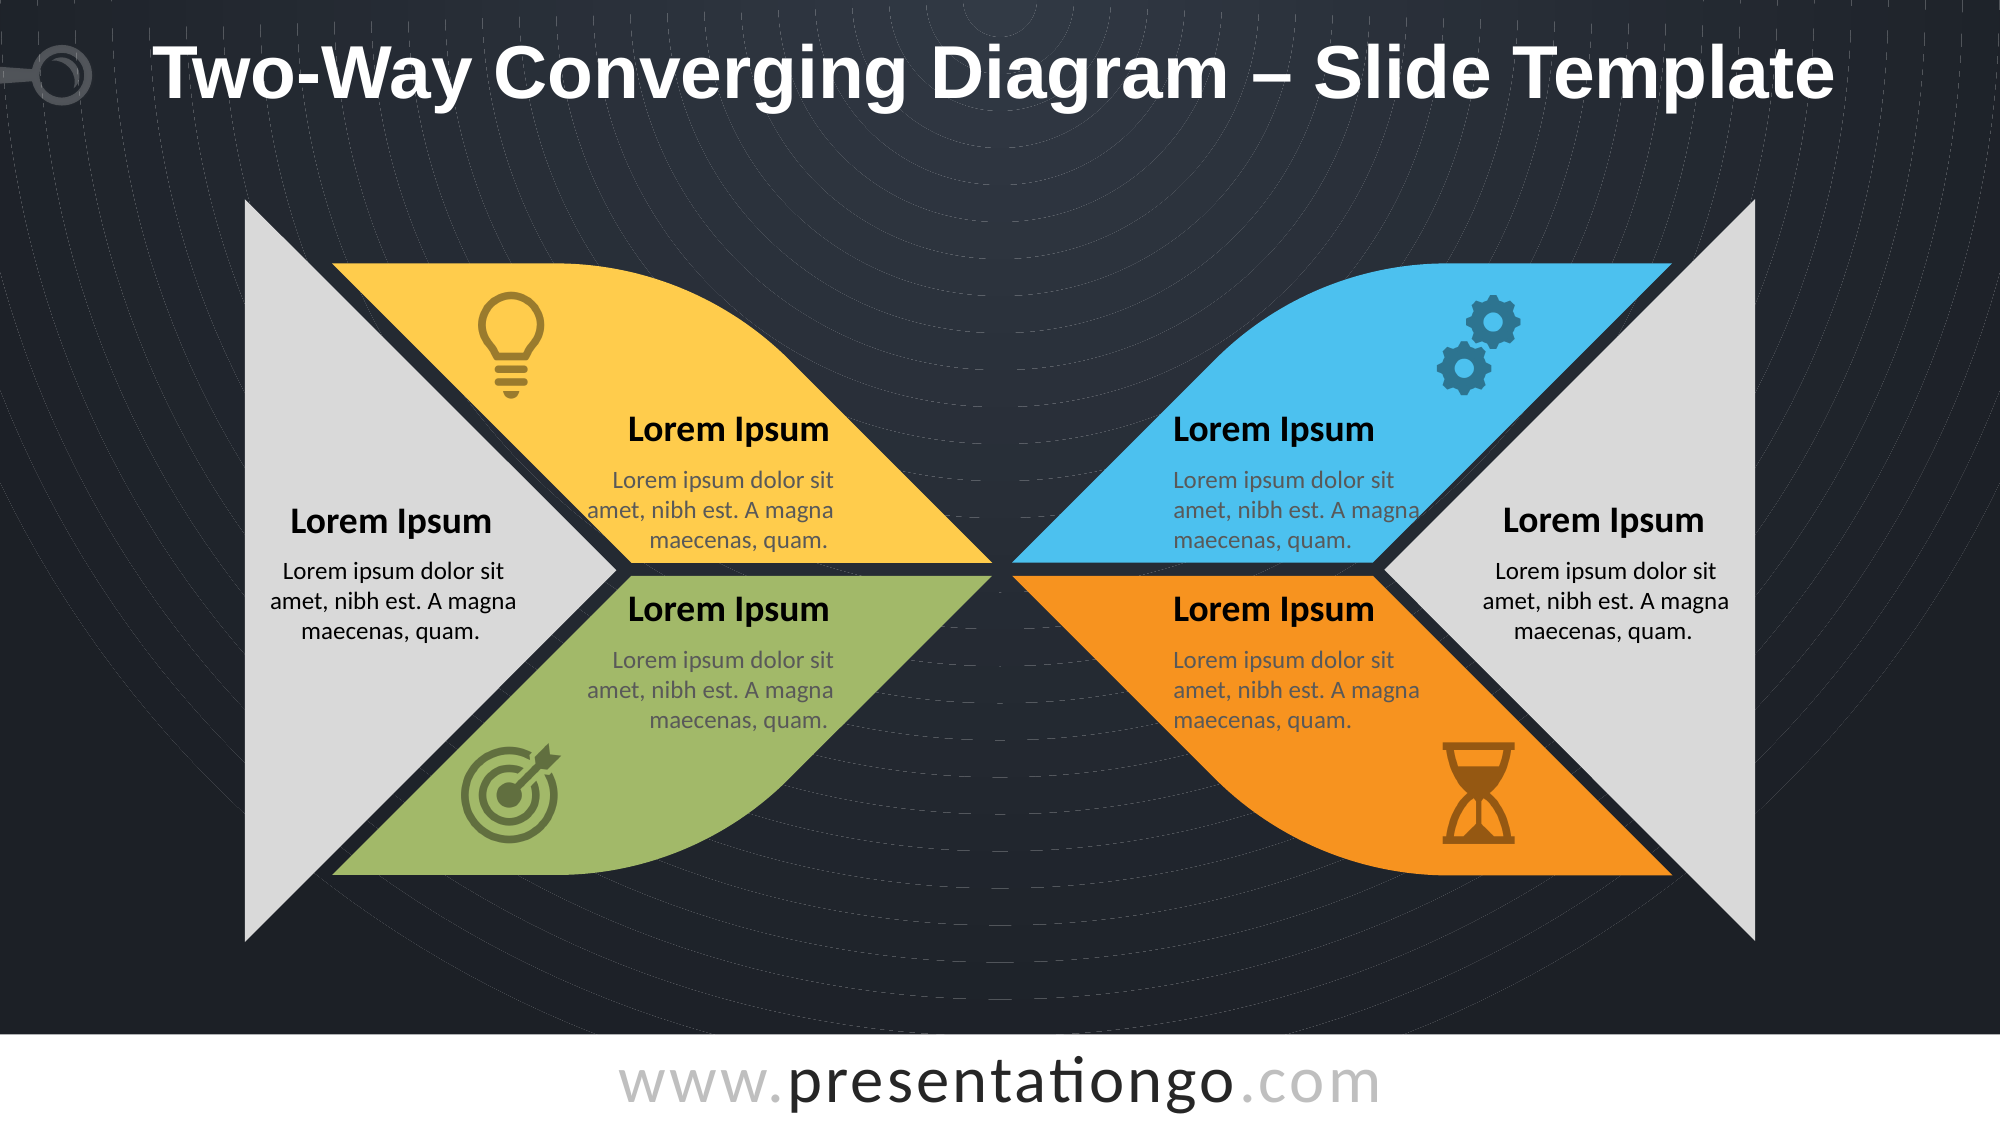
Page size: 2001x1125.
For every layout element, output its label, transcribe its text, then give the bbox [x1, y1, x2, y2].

text_box [332, 626, 826, 875]
picture [450, 284, 572, 406]
text_box [1427, 629, 1530, 732]
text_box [581, 396, 835, 563]
text_box [1012, 401, 1173, 563]
text_box [1427, 406, 1530, 509]
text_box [1479, 486, 1733, 654]
text_box [1178, 742, 1673, 876]
picture [450, 732, 572, 855]
picture [1417, 732, 1540, 855]
text_box [835, 575, 992, 733]
picture [1417, 284, 1540, 406]
title Two-Way Converging Diagram – Slide Template [137, 26, 2000, 148]
text_box [835, 405, 993, 563]
text_box [1178, 263, 1673, 396]
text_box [1173, 396, 1427, 563]
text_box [267, 487, 521, 654]
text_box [1173, 575, 1427, 742]
text_box [1384, 199, 1756, 942]
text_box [581, 575, 835, 742]
text_box [244, 199, 617, 943]
text_box [1012, 575, 1173, 737]
text_box [332, 263, 826, 513]
